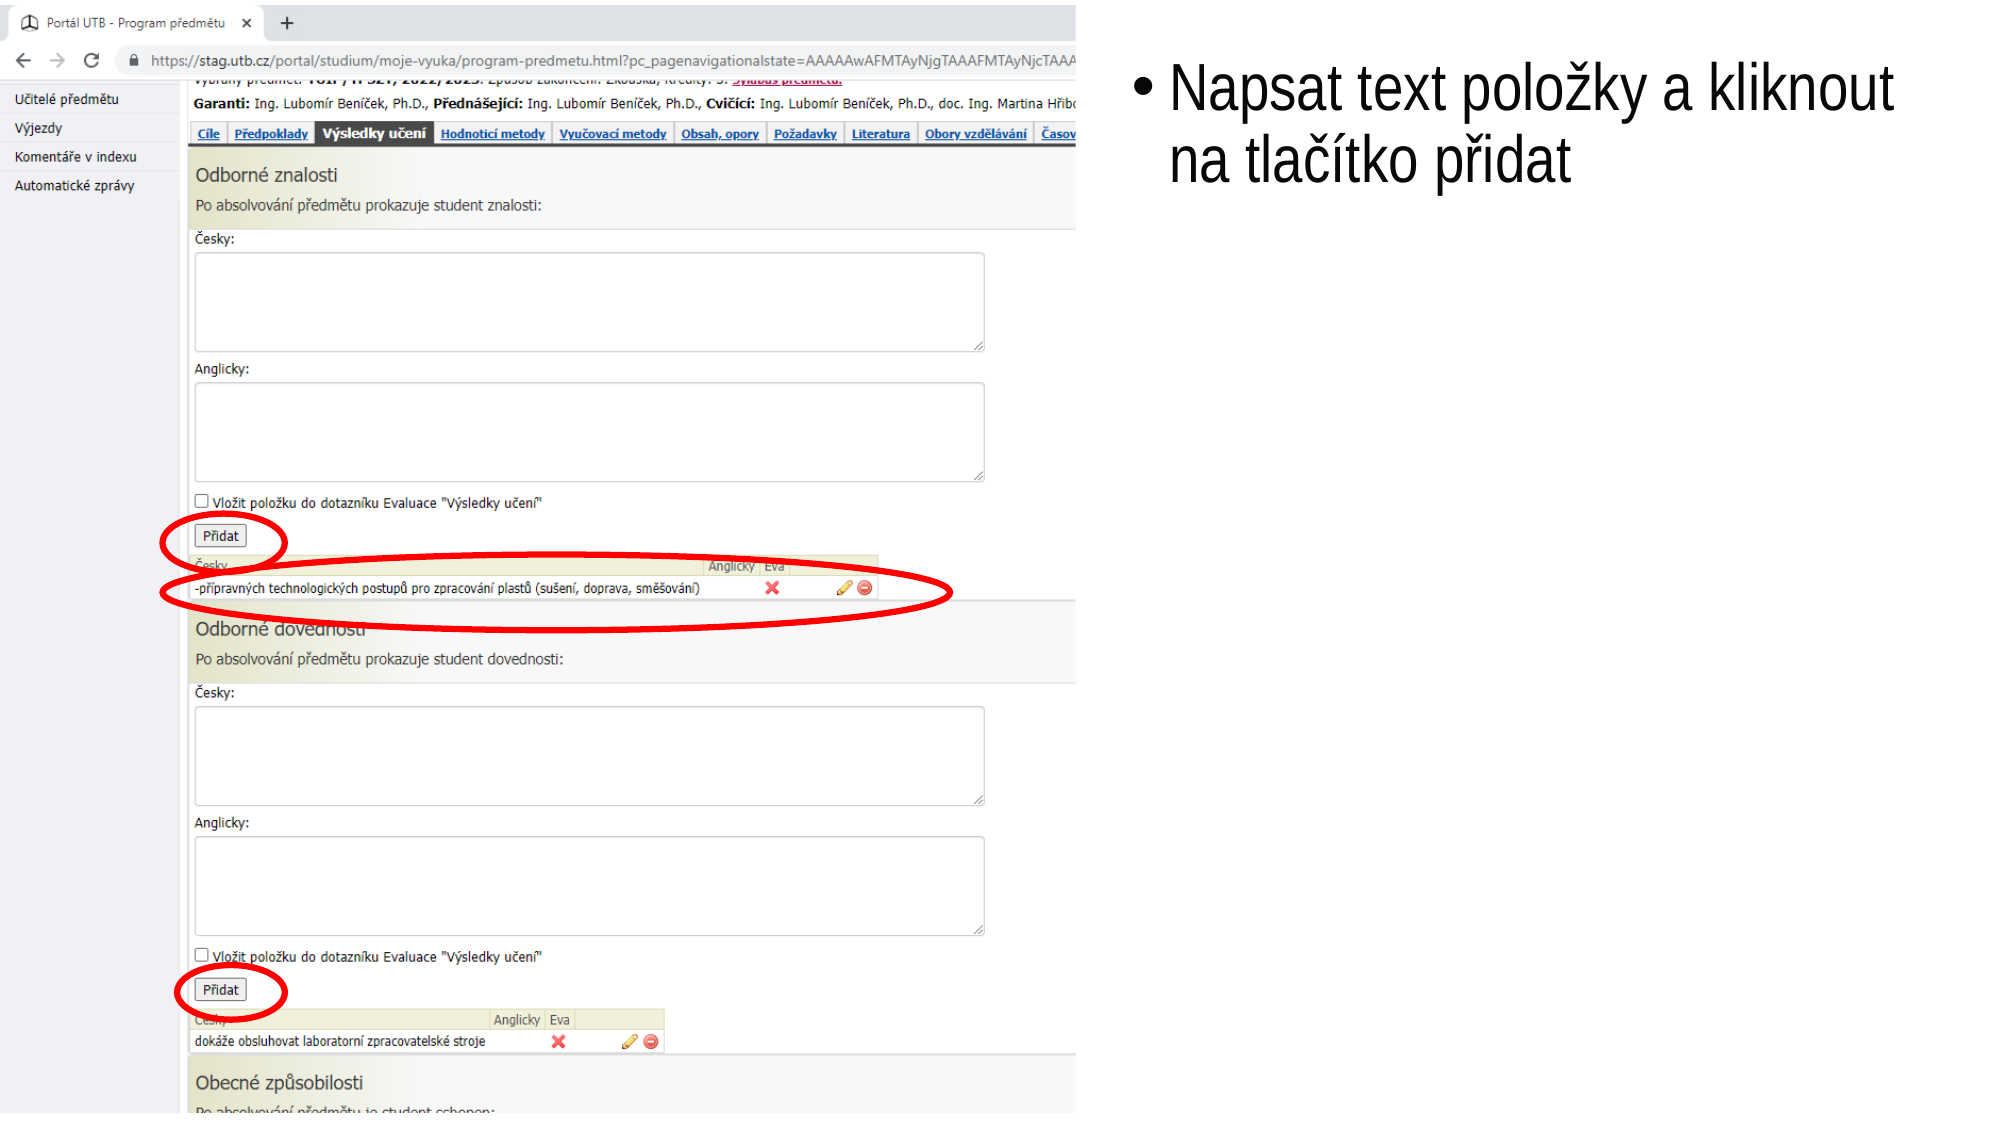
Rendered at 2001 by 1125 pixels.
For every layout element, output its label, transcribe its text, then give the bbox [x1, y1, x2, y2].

list Napsat text položky a kliknout na tlačítko přidat [1116, 45, 1911, 1063]
picture [0, 5, 1076, 1113]
